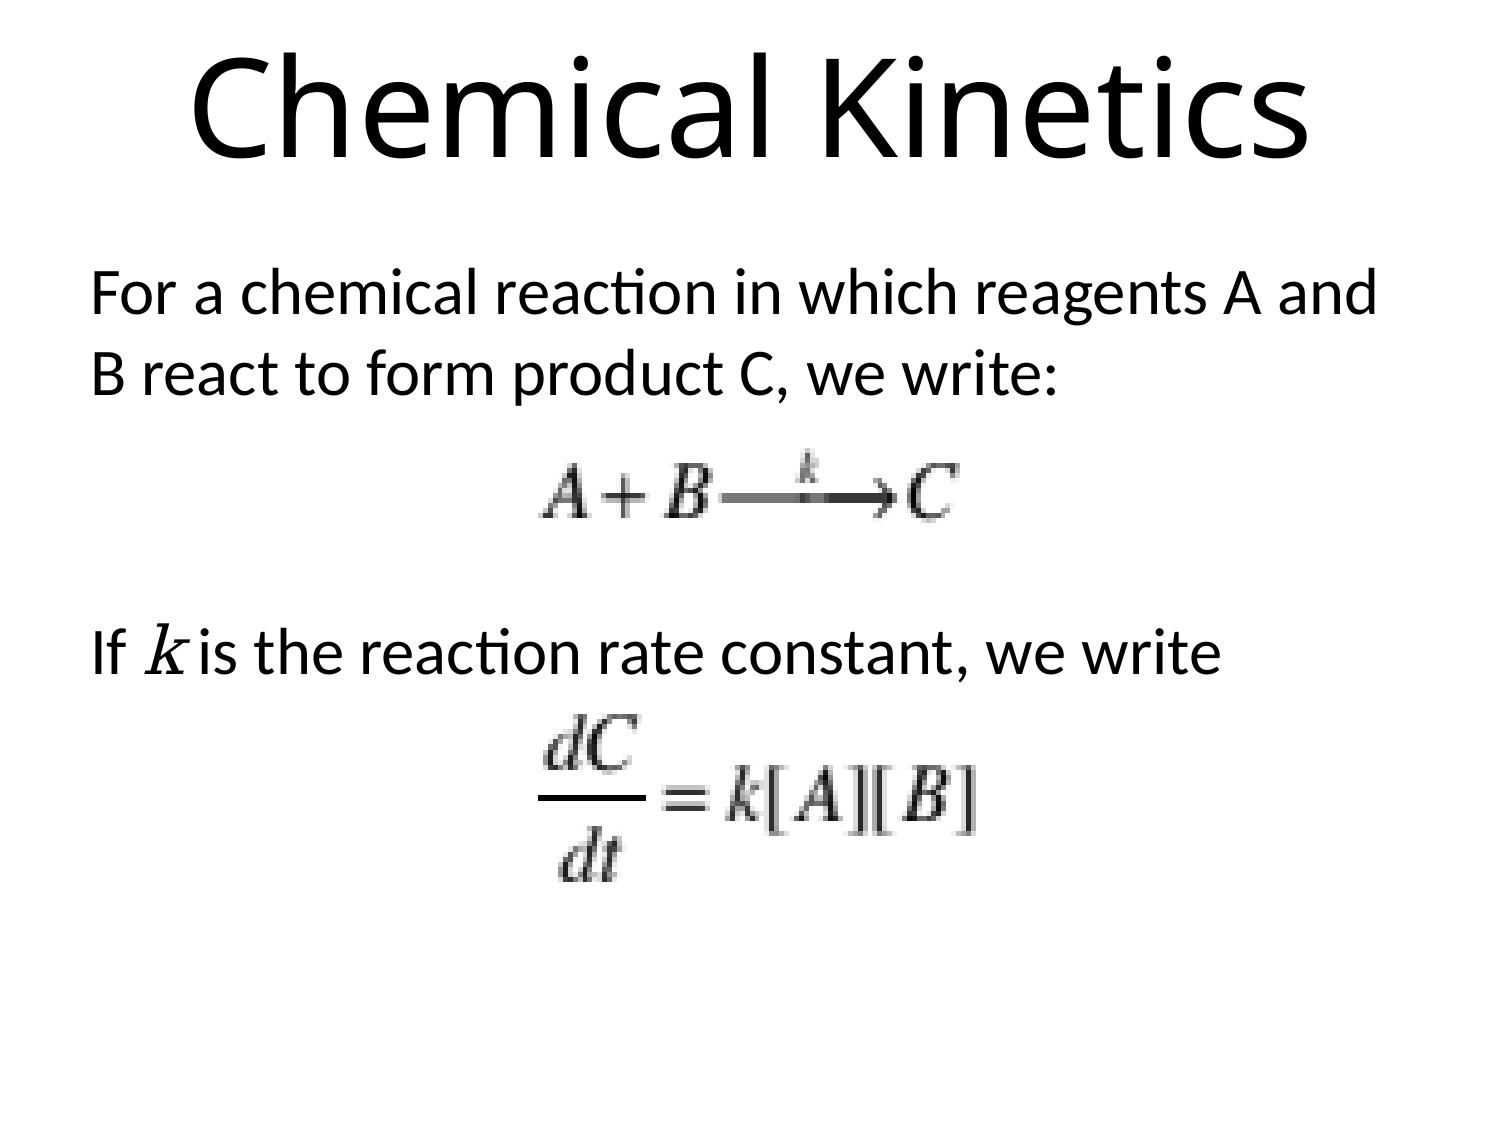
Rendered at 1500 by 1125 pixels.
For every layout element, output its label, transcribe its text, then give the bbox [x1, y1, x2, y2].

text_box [528, 433, 971, 530]
list For a chemical reaction in which reagents A and B react to form product C, we write: If k is the reaction rate constant, we write [75, 240, 1425, 1005]
title Chemical Kinetics [75, 8, 1425, 197]
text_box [528, 694, 977, 893]
